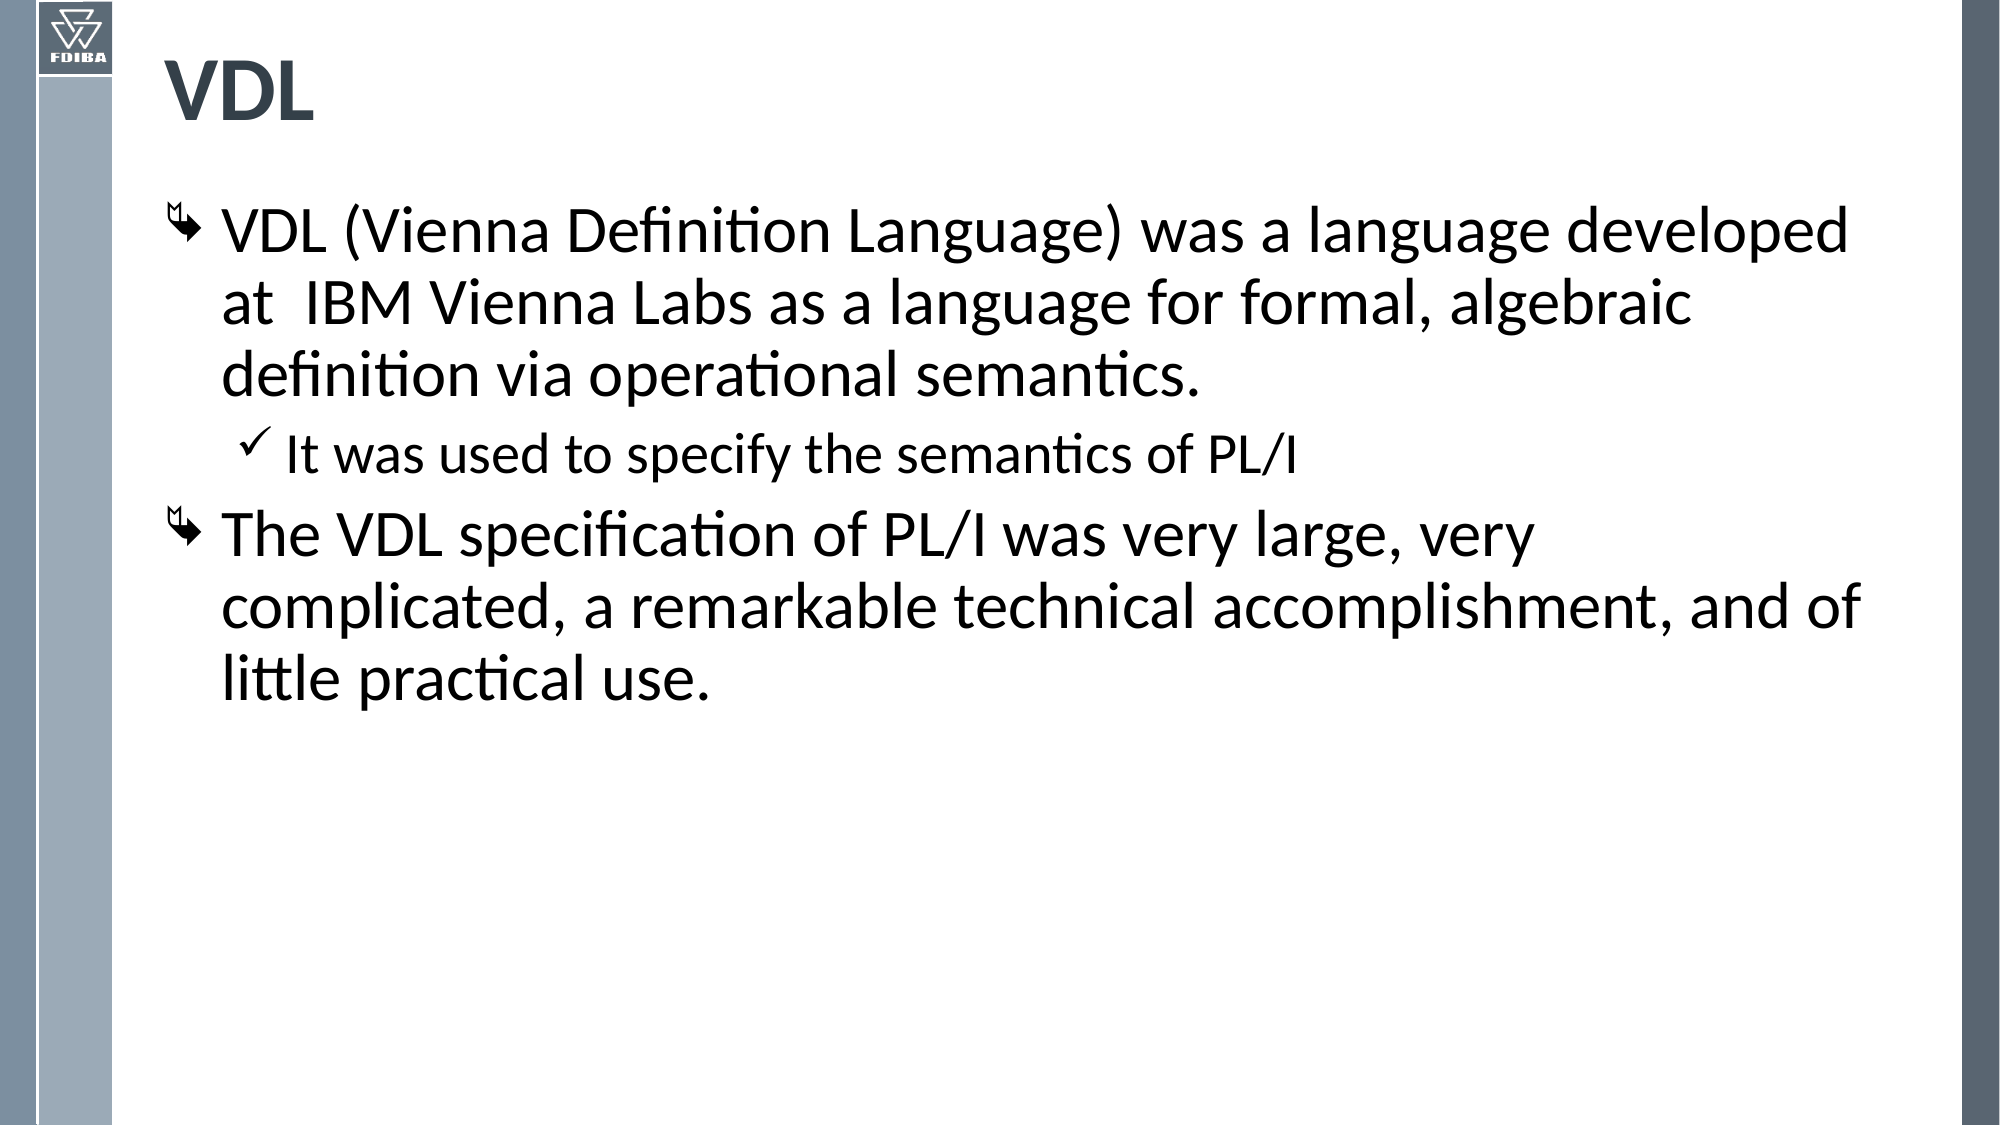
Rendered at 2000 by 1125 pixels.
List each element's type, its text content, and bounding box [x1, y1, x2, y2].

title VDL [149, 29, 1938, 149]
list VDL (Vienna Definition Language) was a language developed at IBM Vienna Labs as a language for formal, algebraic definition via operational semantics. It was used to specify the semantics of PL/I The VDL specification of PL/I was very large, very complicated, a remarkable technical accomplishment, and of little practical use. [149, 187, 1913, 1075]
picture [39, 7, 110, 67]
